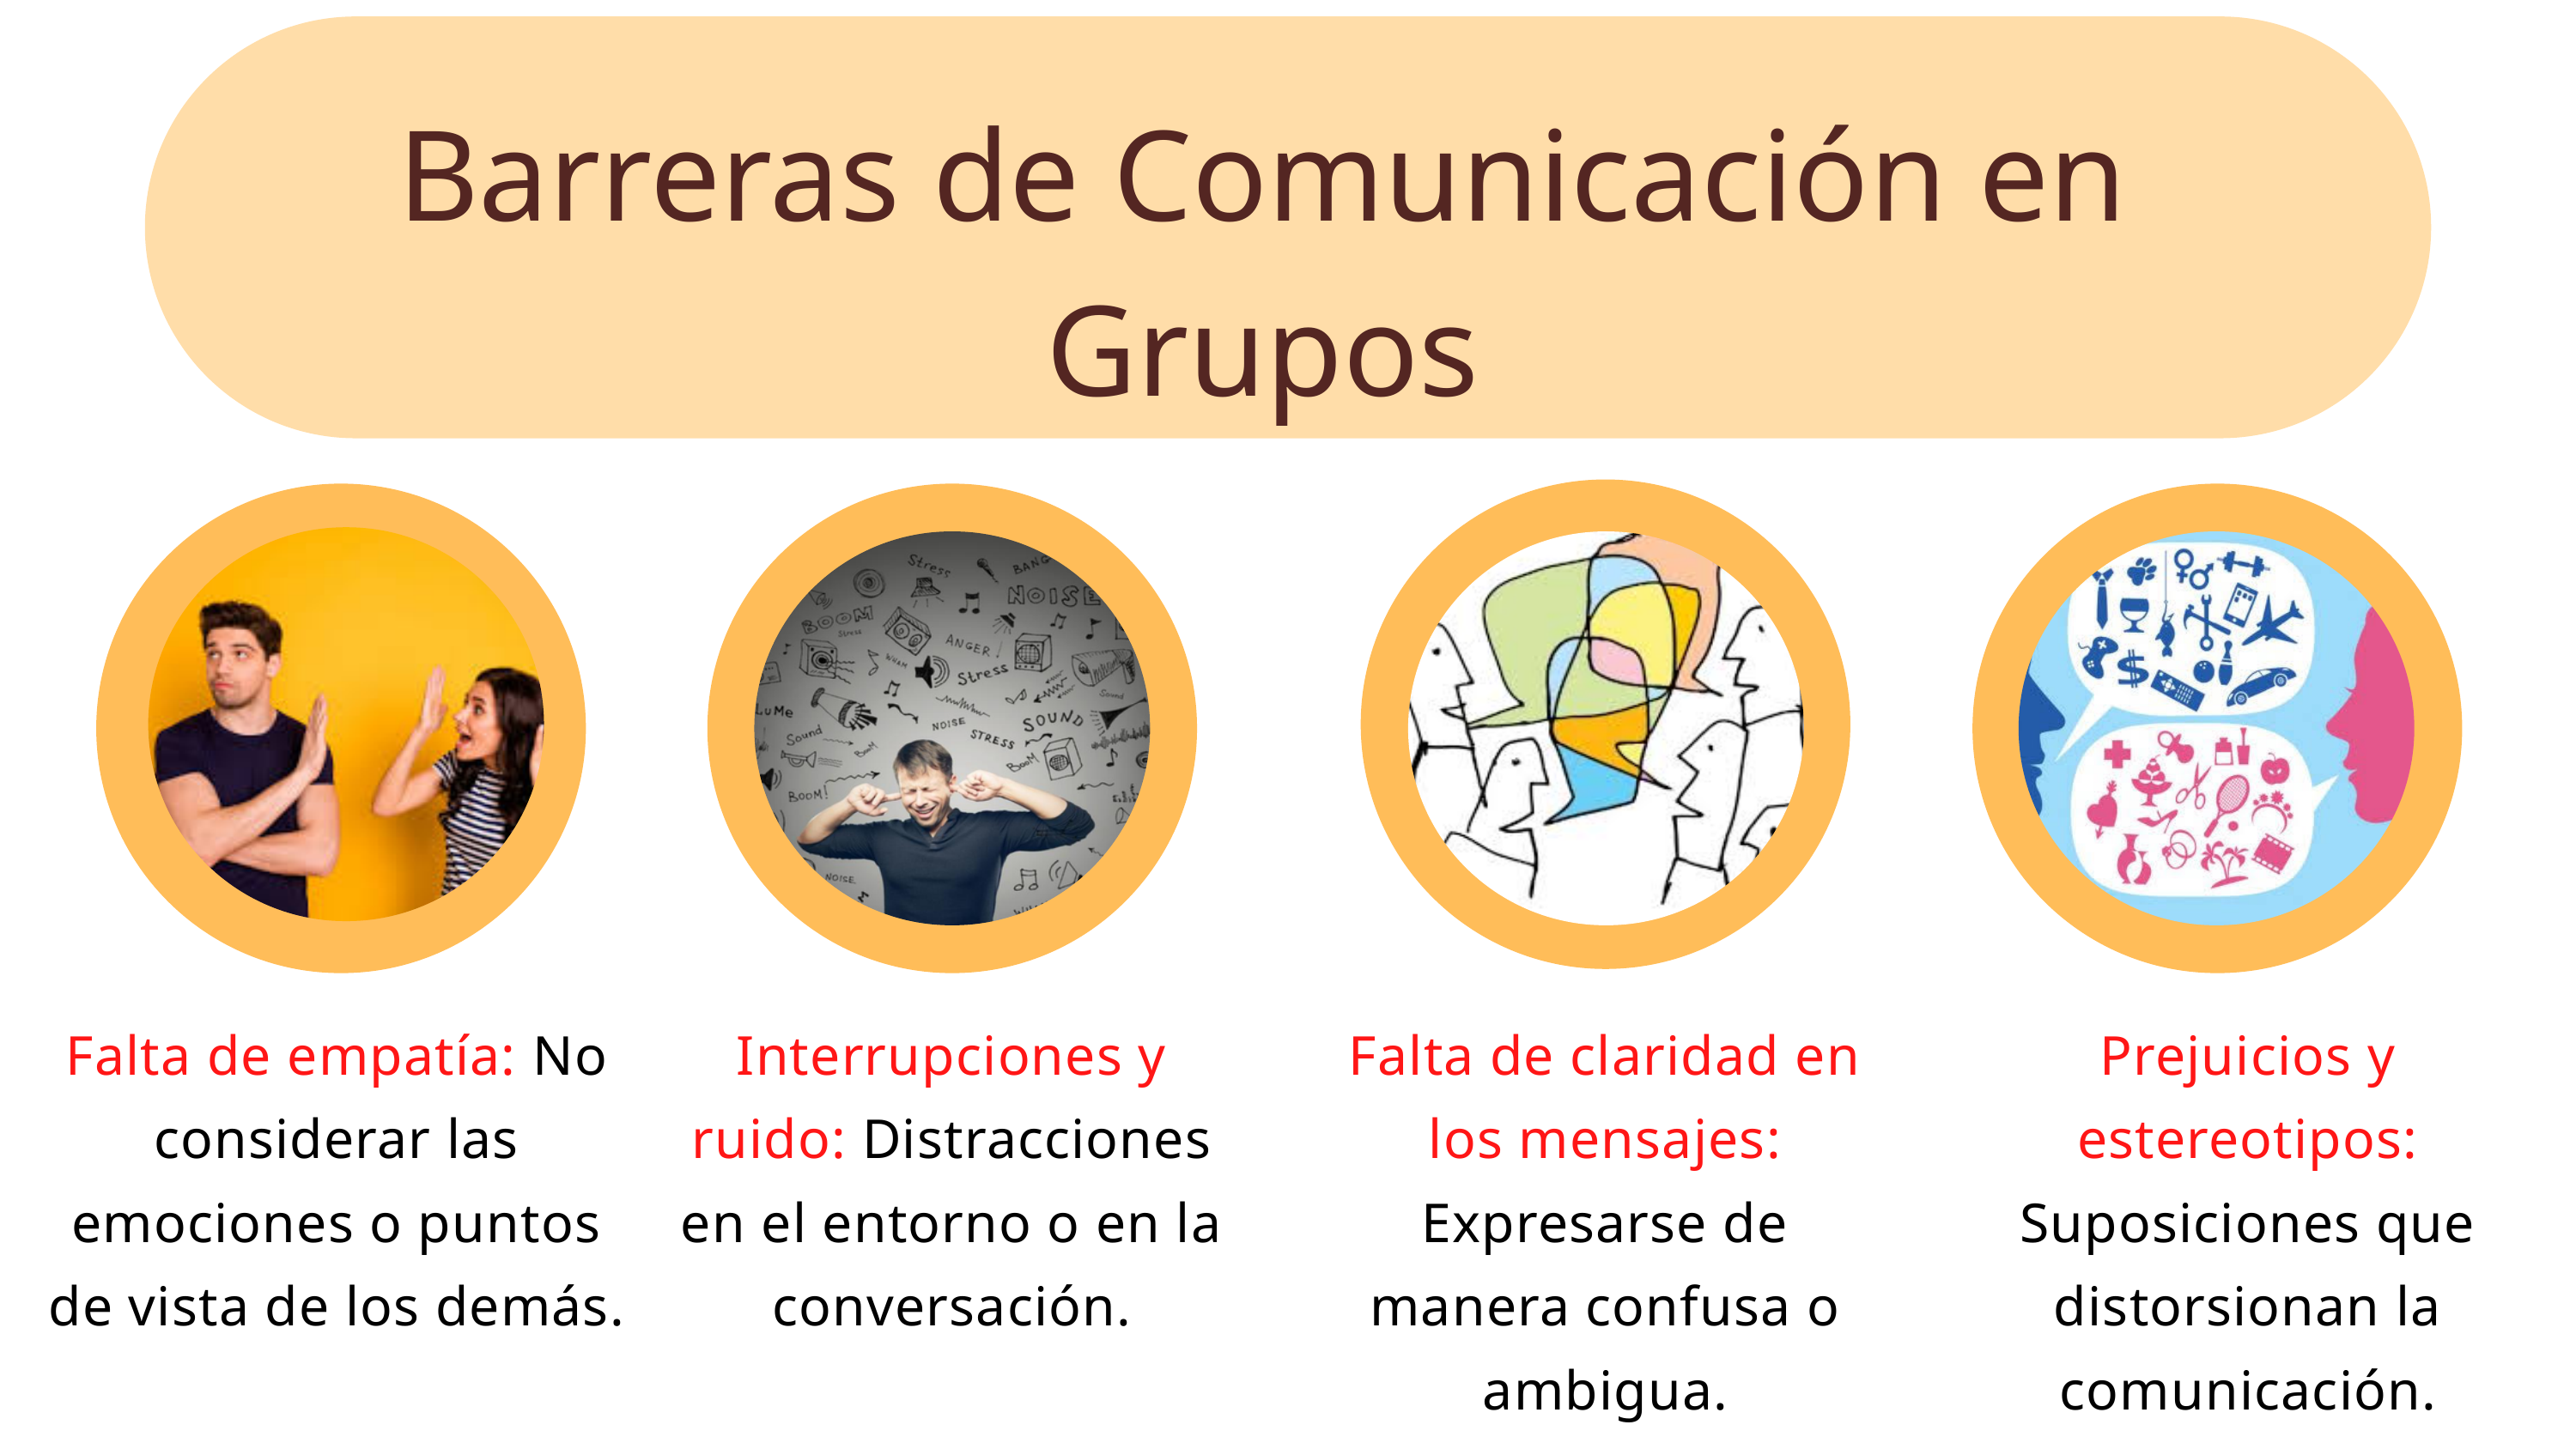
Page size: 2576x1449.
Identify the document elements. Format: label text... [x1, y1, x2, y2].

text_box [149, 527, 544, 922]
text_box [95, 483, 586, 973]
text_box Interrupciones y ruido: Distracciones en el entorno o en la conversación. [663, 1002, 1242, 1337]
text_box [2019, 530, 2414, 926]
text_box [1971, 483, 2463, 973]
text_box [144, 15, 2432, 439]
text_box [707, 483, 1198, 973]
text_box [1408, 530, 1804, 926]
text_box Falta de empatía: No considerar las emociones o puntos de vista de los demás. [47, 1002, 627, 1337]
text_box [1360, 479, 1851, 969]
text_box Prejuicios y estereotipos: Suposiciones que distorsionan la comunicación. [1959, 1002, 2537, 1421]
text_box Falta de claridad en los mensajes: Expresarse de manera confusa o ambigua. [1316, 1002, 1895, 1421]
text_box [755, 530, 1150, 926]
